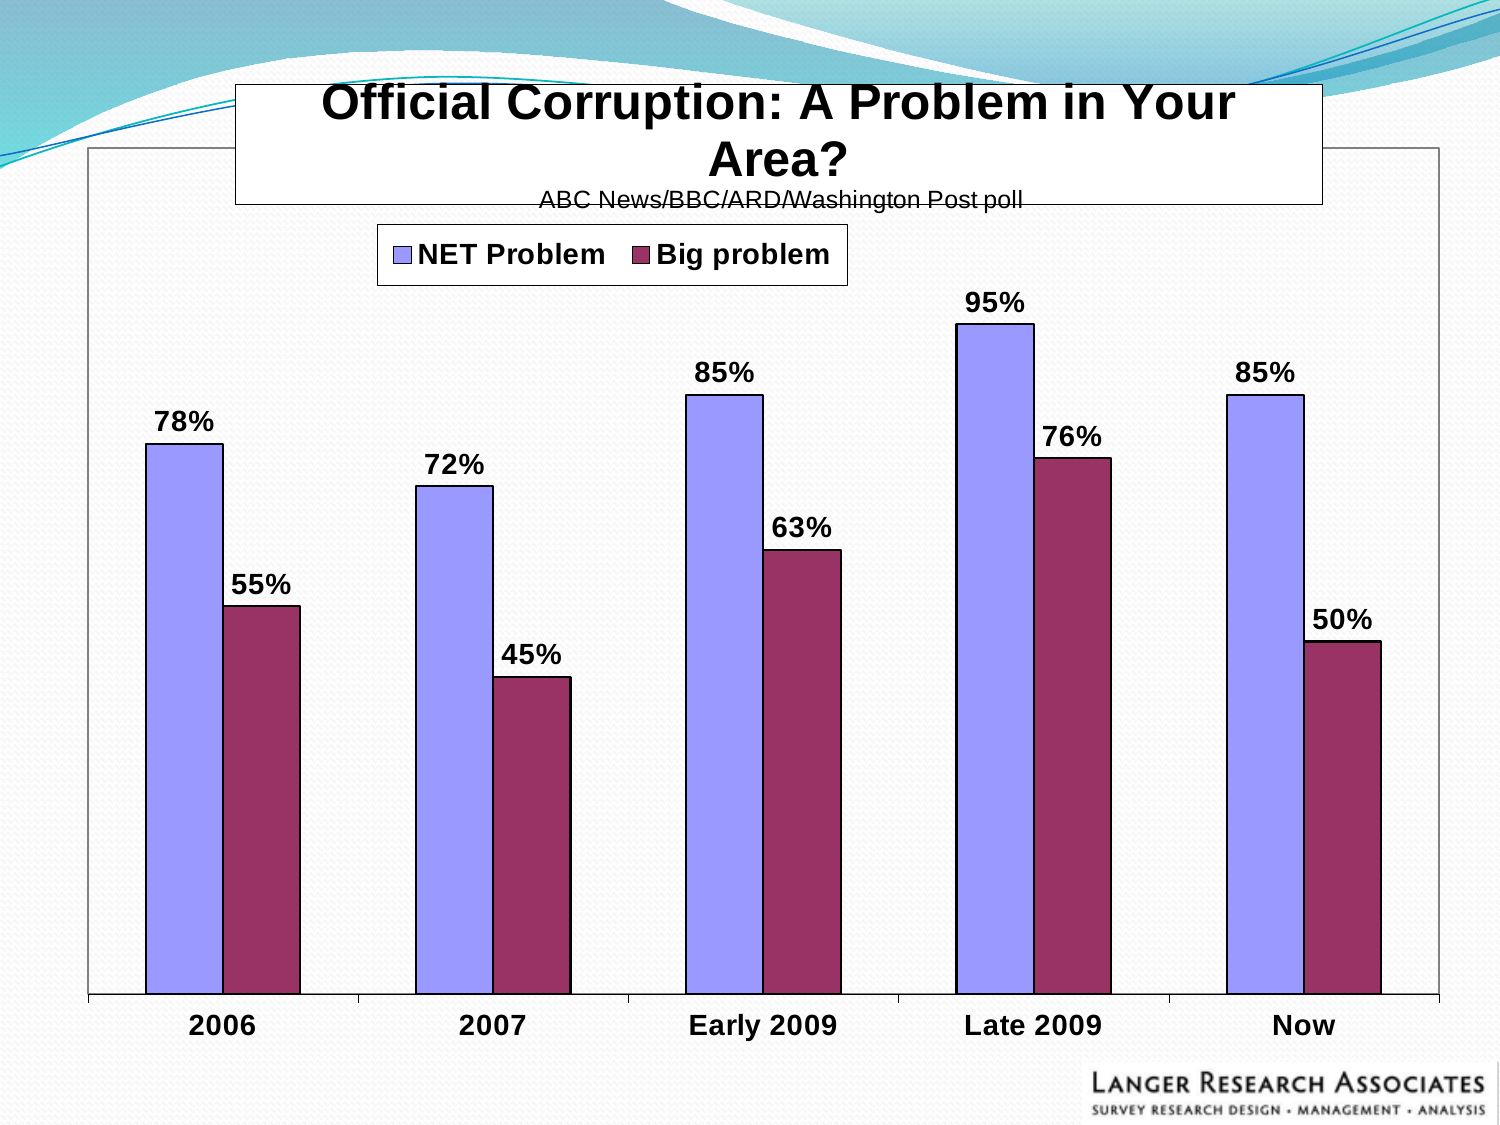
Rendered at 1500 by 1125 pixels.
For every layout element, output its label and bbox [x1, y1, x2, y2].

picture [1082, 1062, 1500, 1125]
chart [45, 83, 1455, 1063]
